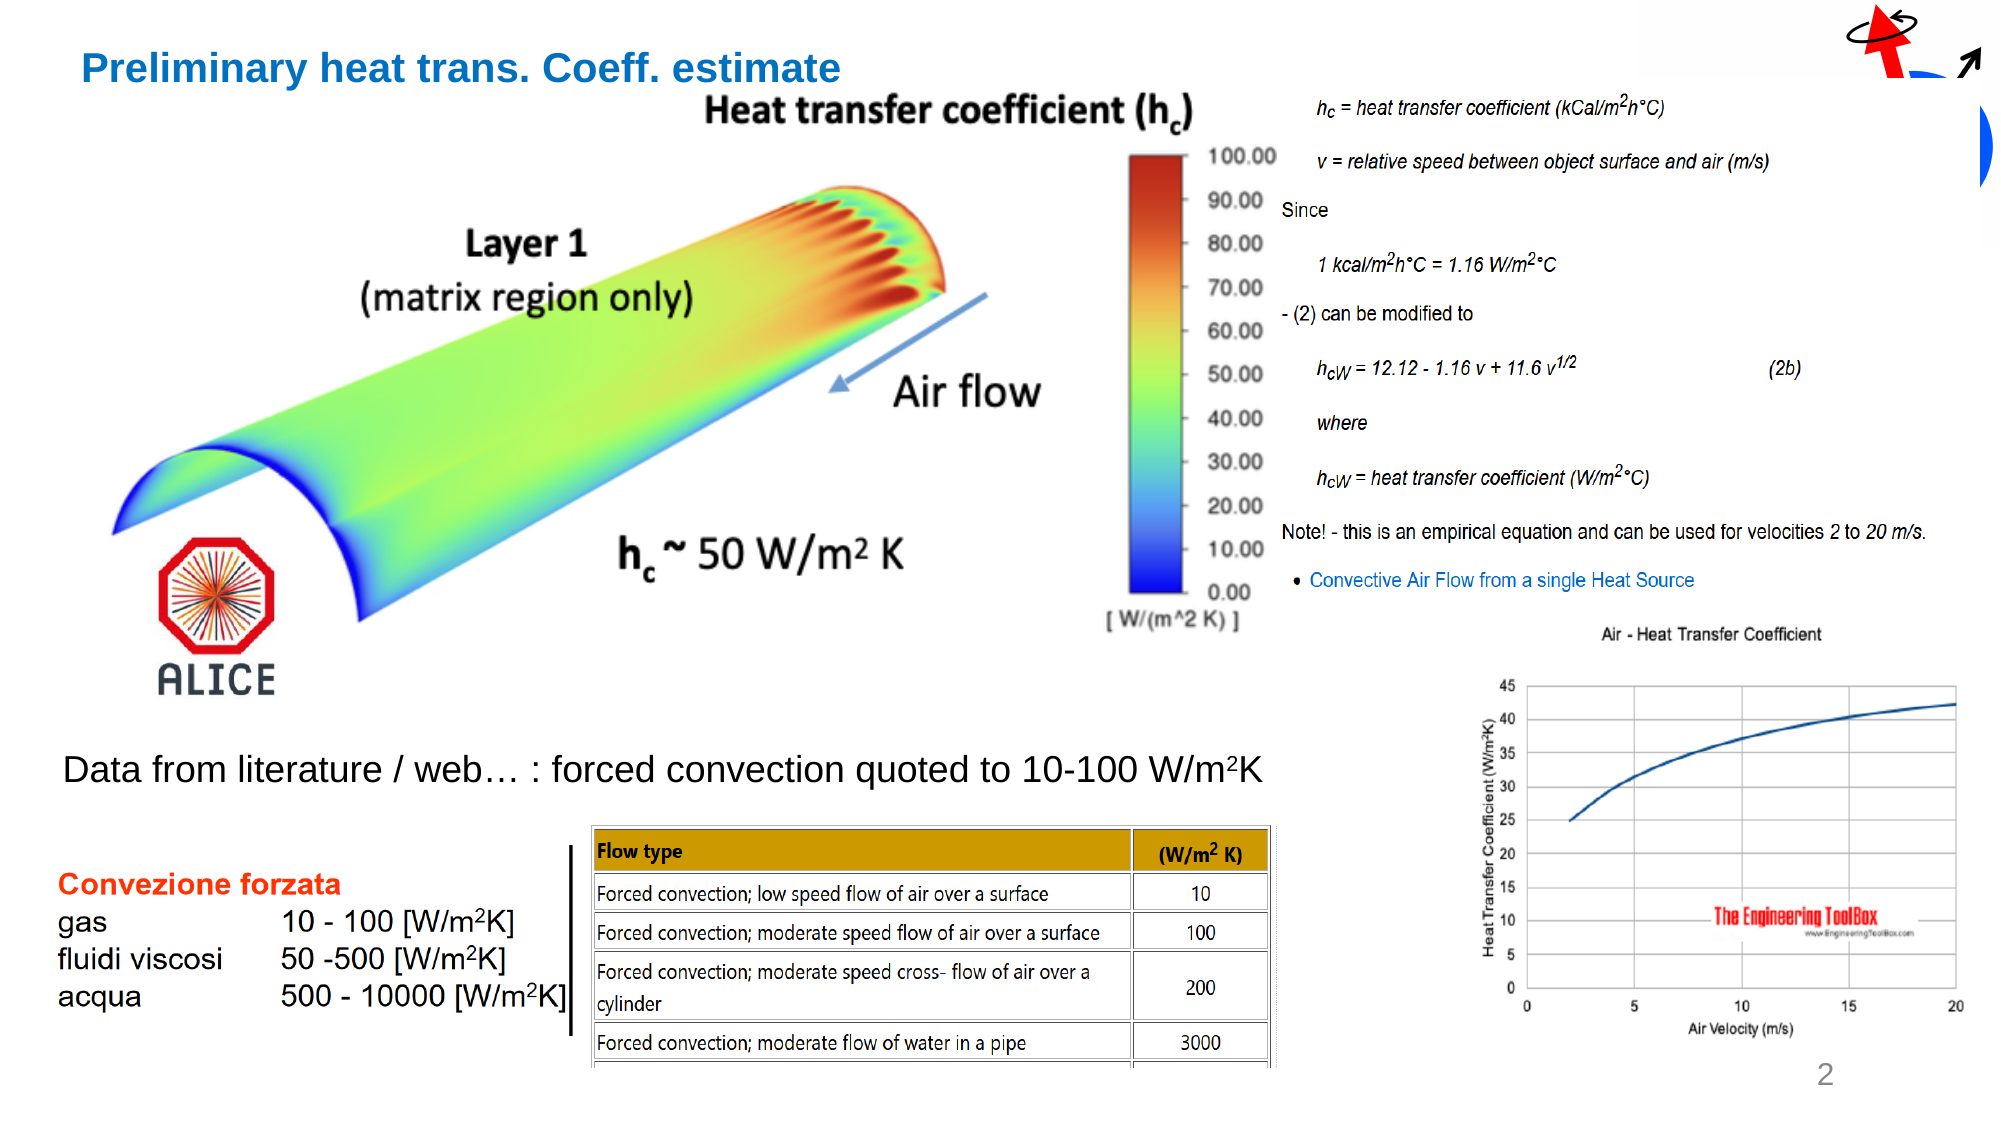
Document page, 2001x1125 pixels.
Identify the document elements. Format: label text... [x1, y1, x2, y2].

text_box Preliminary heat trans. Coeff. estimate [66, 33, 1089, 98]
slide_number 2 [1708, 1054, 1854, 1103]
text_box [87, 76, 1278, 652]
picture [150, 531, 279, 699]
picture [1279, 0, 2000, 1047]
picture [591, 824, 1278, 1068]
text_box Data from literature / web… : forced convection quoted to 10-100 W/m2K [47, 738, 1274, 798]
picture [47, 845, 576, 1037]
